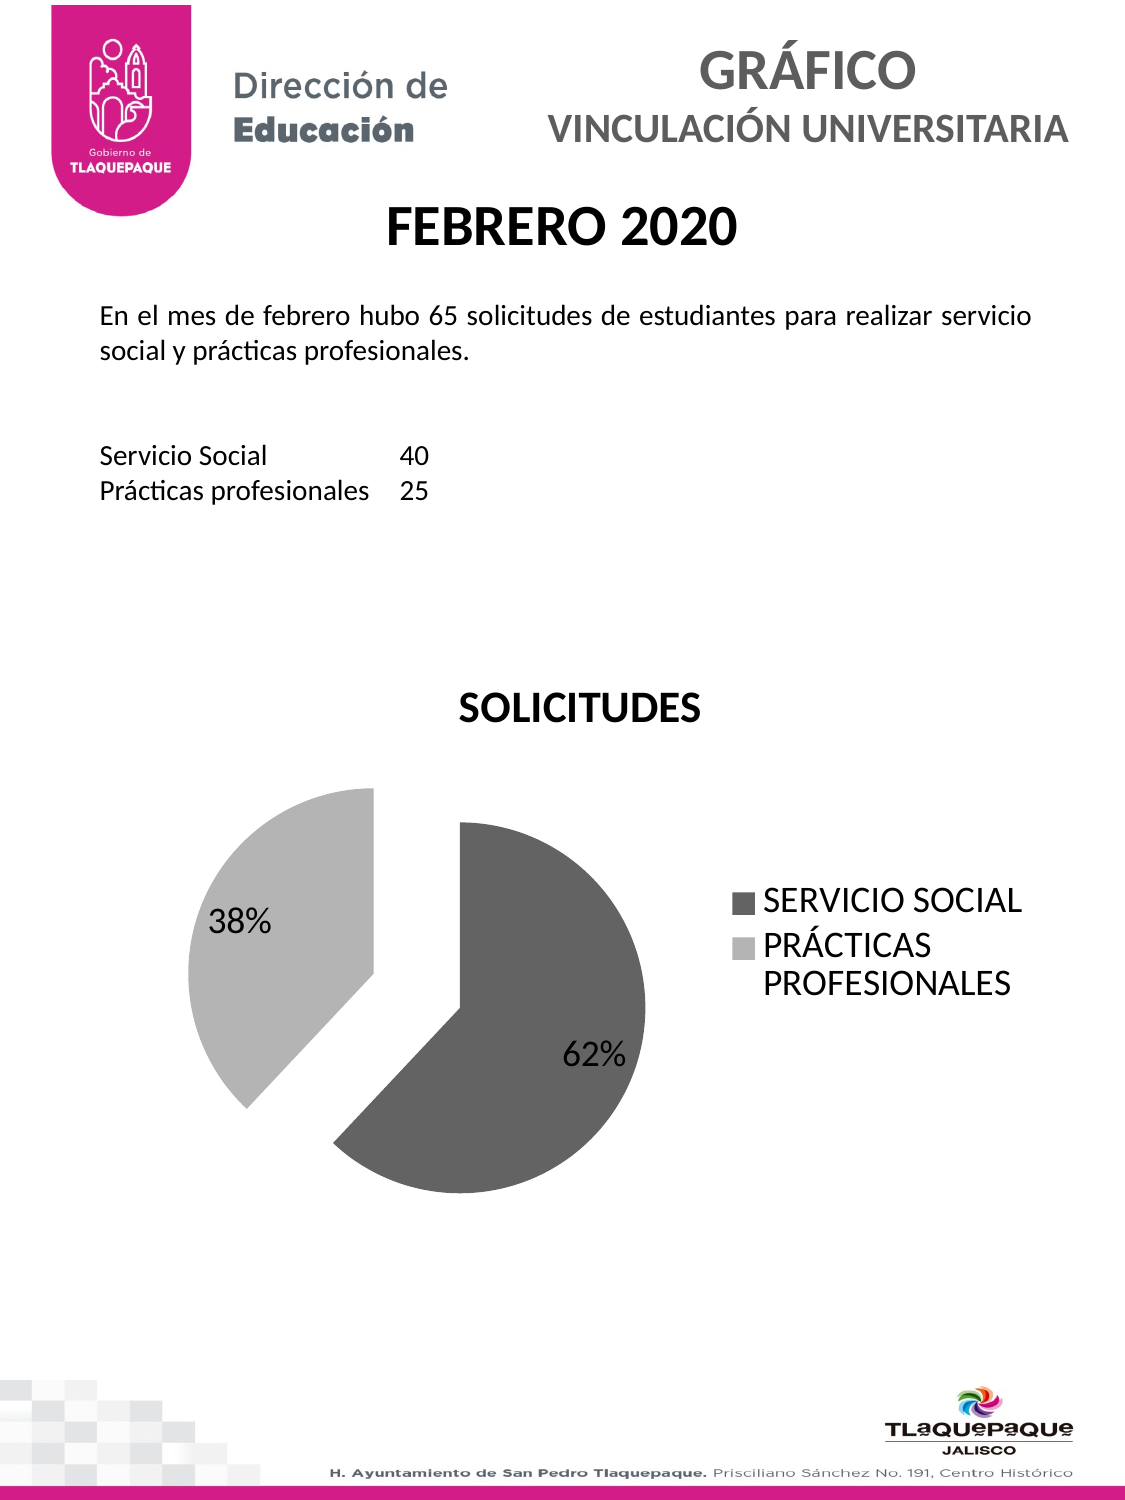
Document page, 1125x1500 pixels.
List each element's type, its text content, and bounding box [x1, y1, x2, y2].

text_box FEBRERO 2020 [0, 229, 1125, 265]
text_box En el mes de febrero hubo 65 solicitudes de estudiantes para realizar servicio social y prácticas profesionales. Servicio Social 40 Prácticas profesionales 25 [84, 289, 1048, 549]
picture [0, 1379, 1125, 1500]
picture [0, 5, 1125, 224]
chart [113, 655, 1048, 1235]
